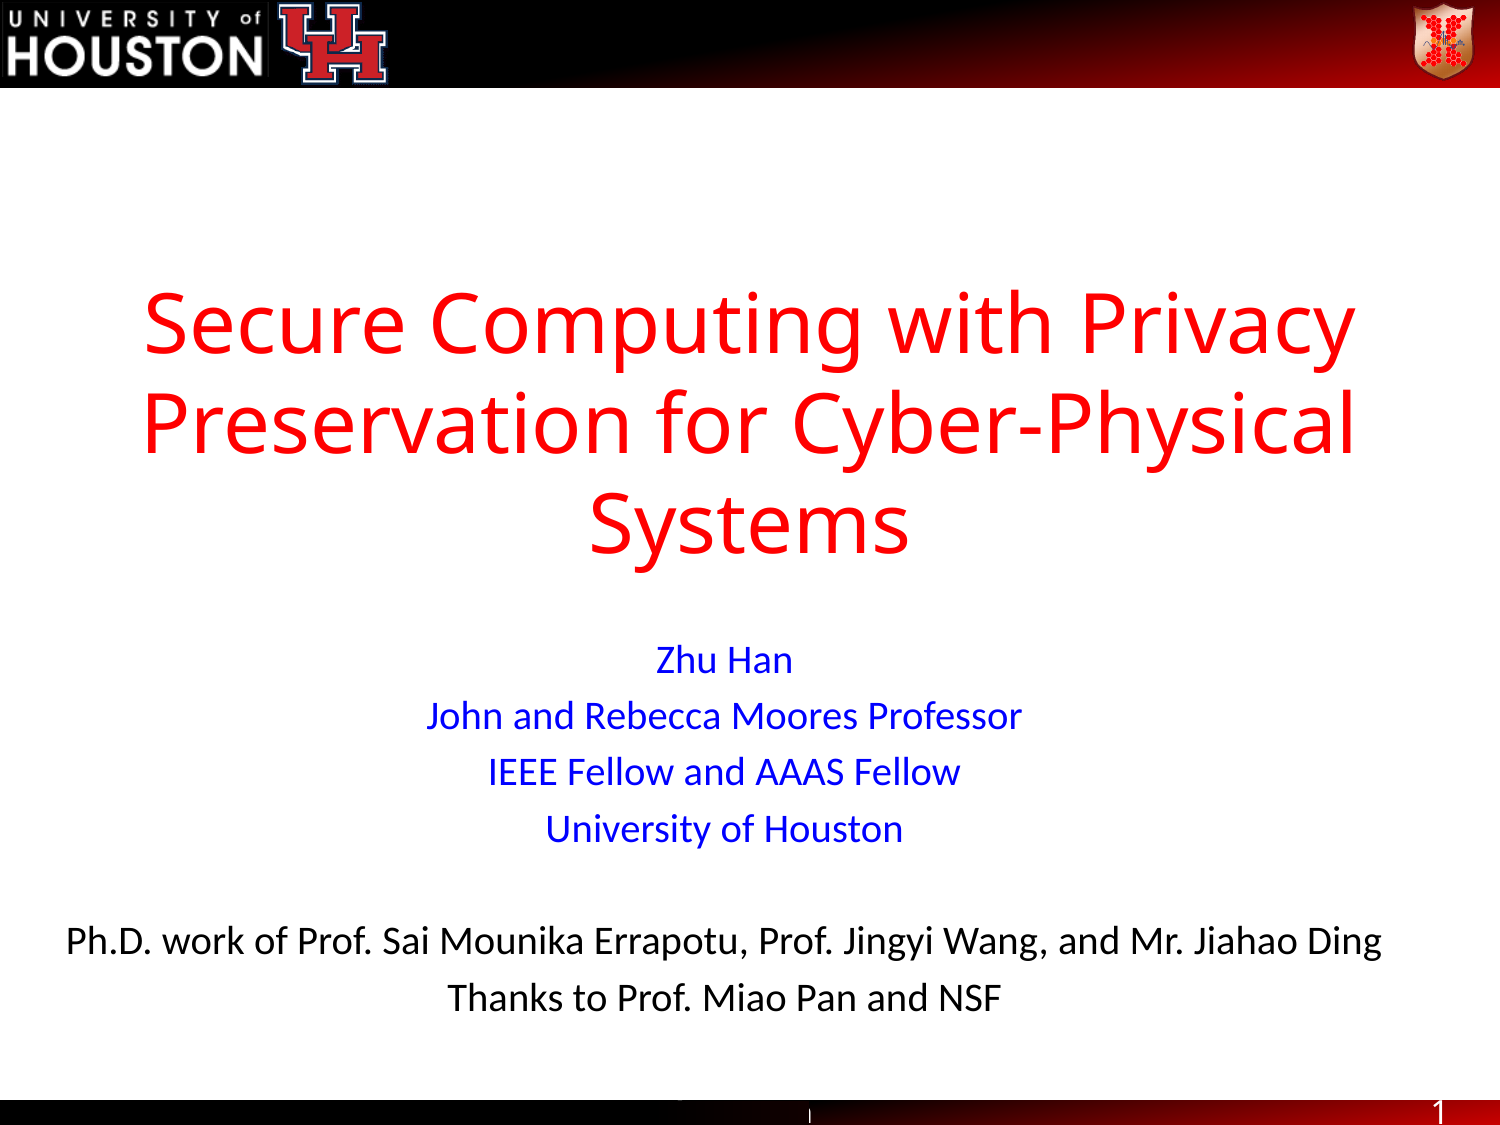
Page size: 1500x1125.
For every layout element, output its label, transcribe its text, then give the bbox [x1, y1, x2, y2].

text_box Secure Computing with Privacy Preservation for Cyber-Physical Systems [24, 262, 1475, 578]
picture [270, 0, 389, 88]
picture [1387, 0, 1500, 85]
picture [2, 2, 269, 77]
subtitle Zhu Han John and Rebecca Moores Professor IEEE Fellow and AAAS Fellow University of Houston Ph.D. work of Prof. Sai Mounika Errapotu, Prof. Jingyi Wang, and Mr. Jiahao Ding Thanks to Prof. Miao Pan and NSF [24, 624, 1425, 1038]
